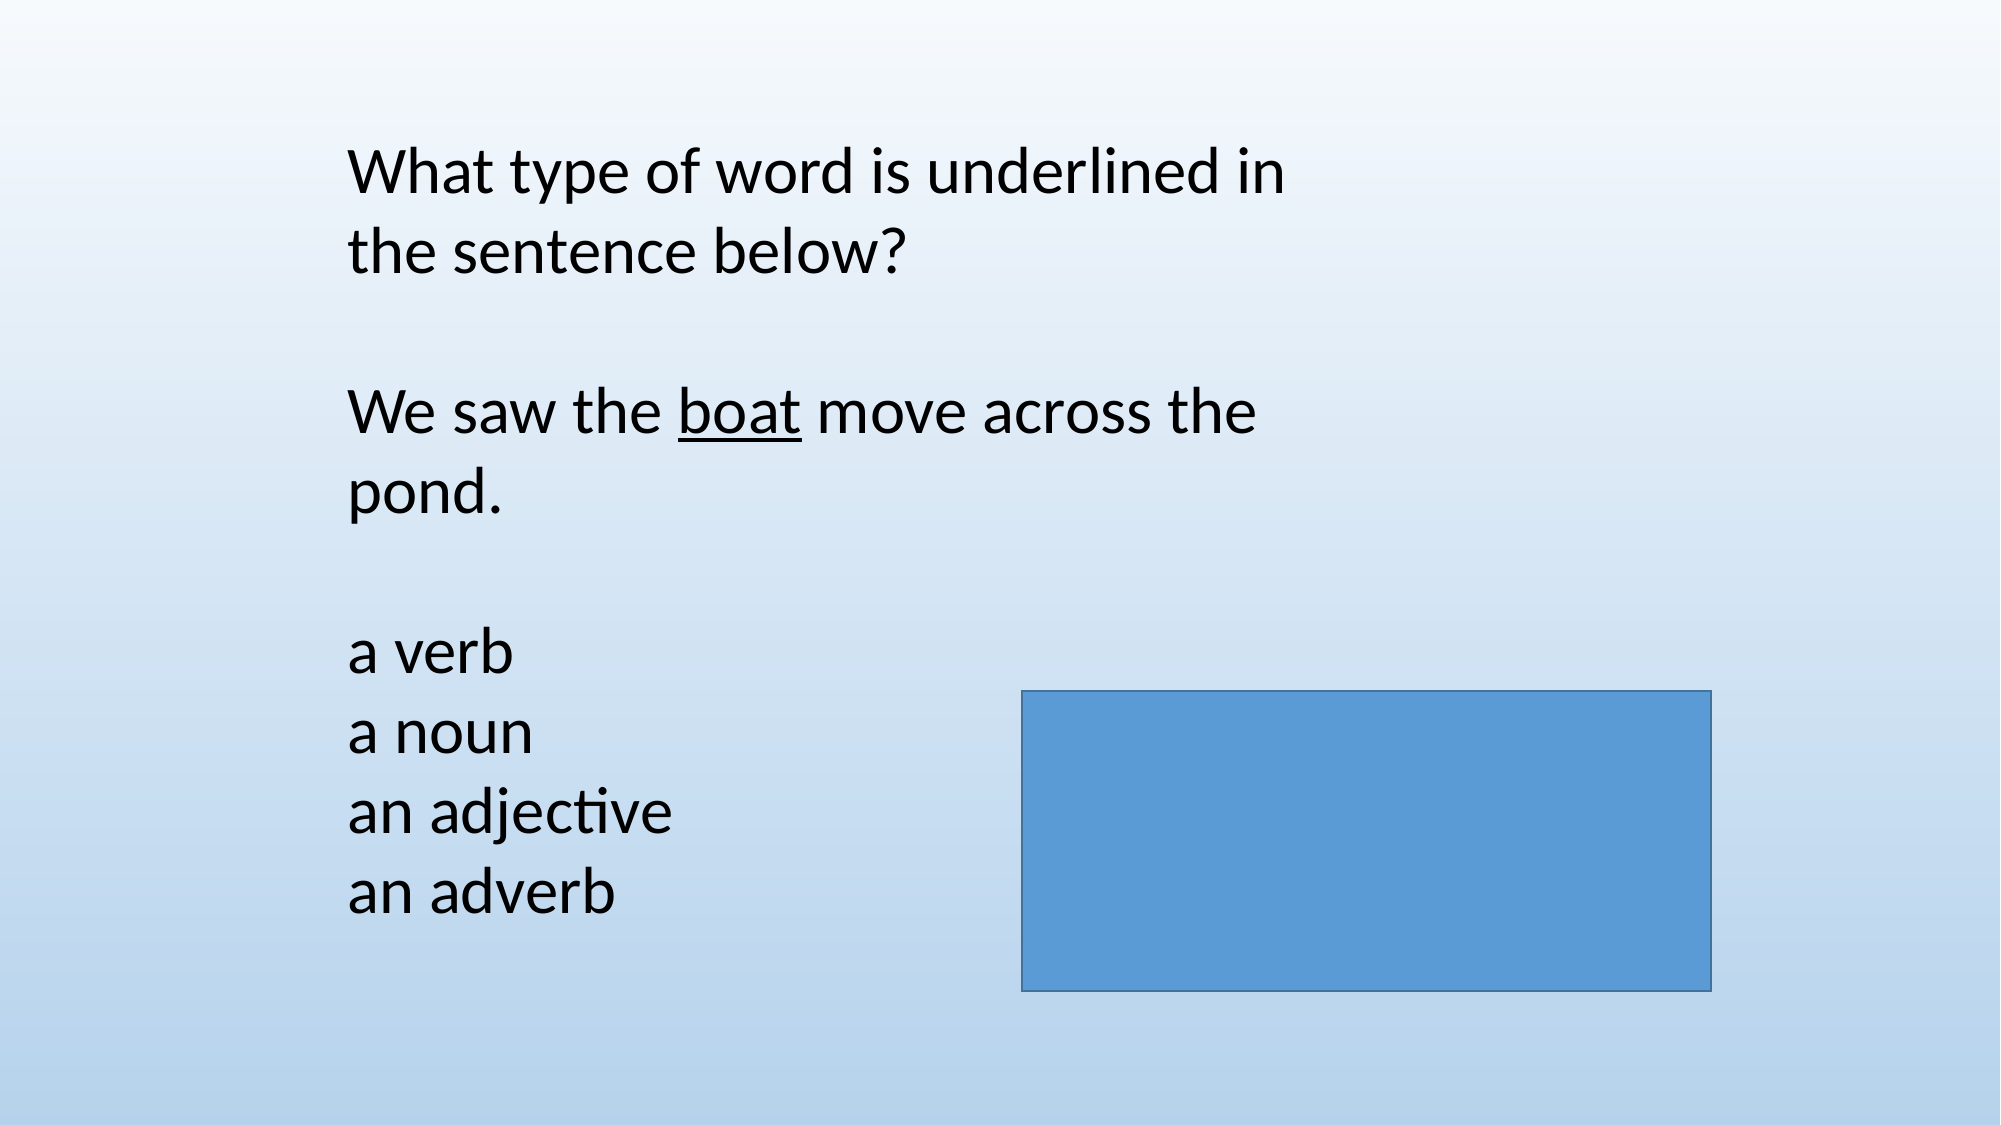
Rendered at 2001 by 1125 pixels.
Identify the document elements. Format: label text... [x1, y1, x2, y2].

text_box What type of word is underlined in the sentence below? We saw the boat move across the pond. a verb a noun an adjective an adverb [332, 119, 1333, 934]
text_box [1021, 690, 1712, 992]
